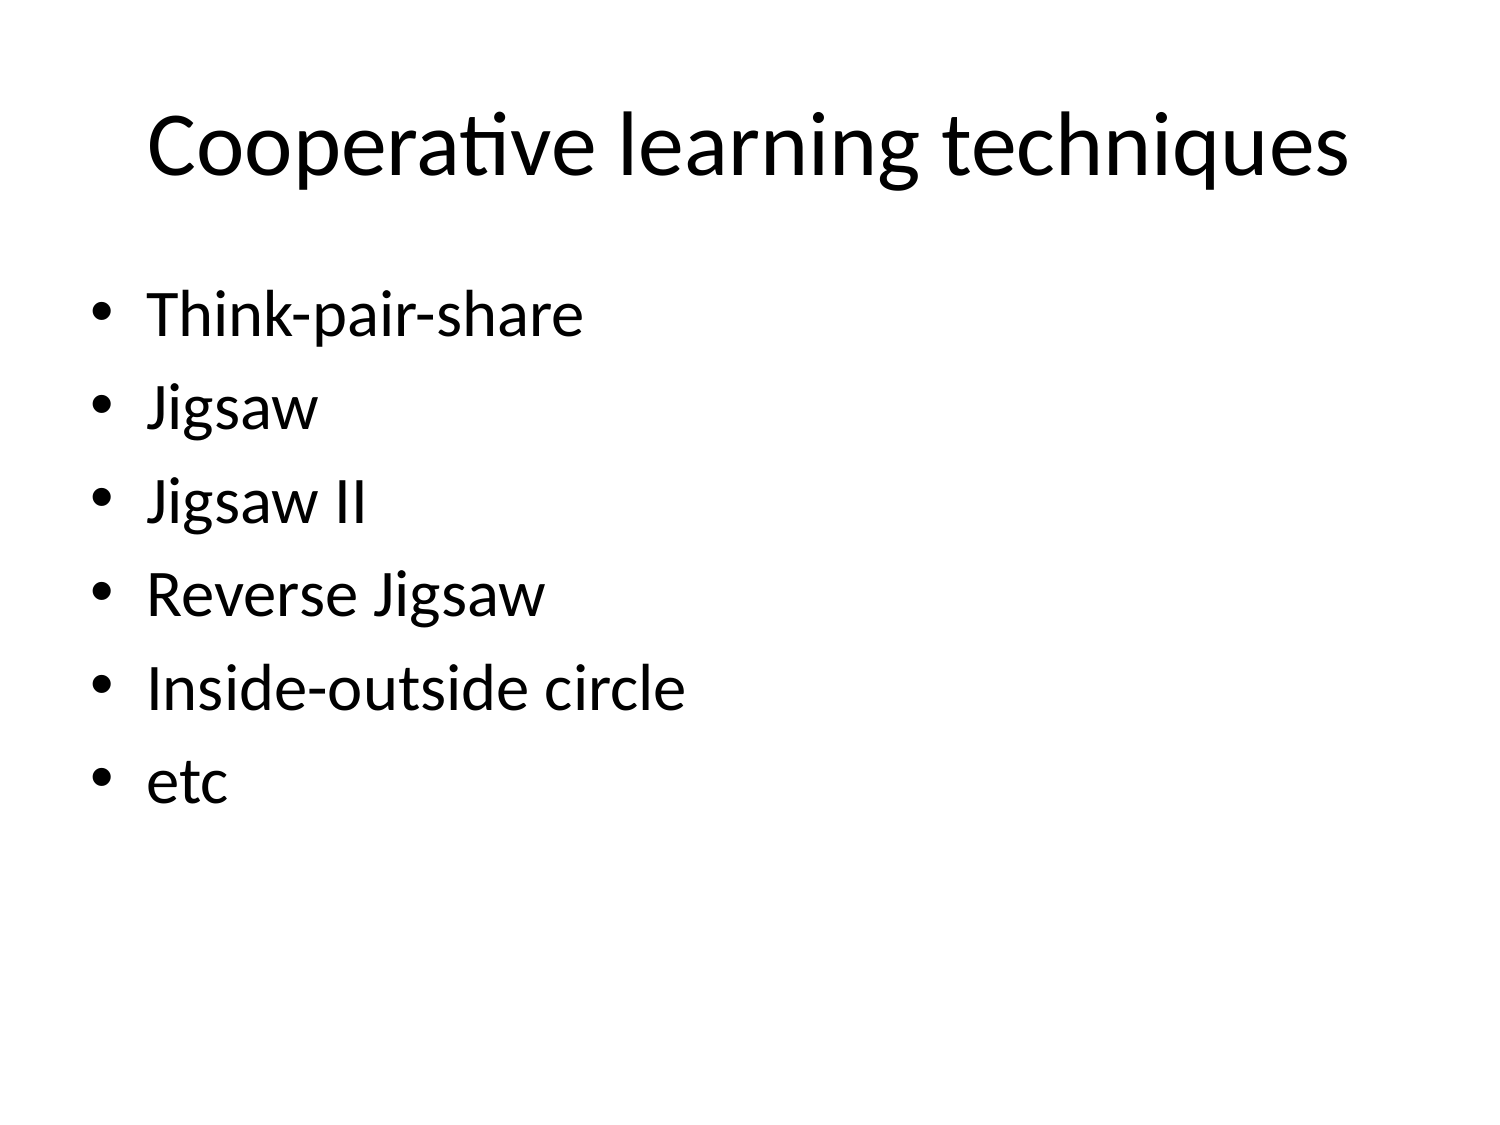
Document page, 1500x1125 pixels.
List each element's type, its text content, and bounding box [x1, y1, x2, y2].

list Think-pair-share Jigsaw Jigsaw II Reverse Jigsaw Inside-outside circle etc [75, 262, 1425, 1005]
title Cooperative learning techniques [75, 45, 1425, 233]
